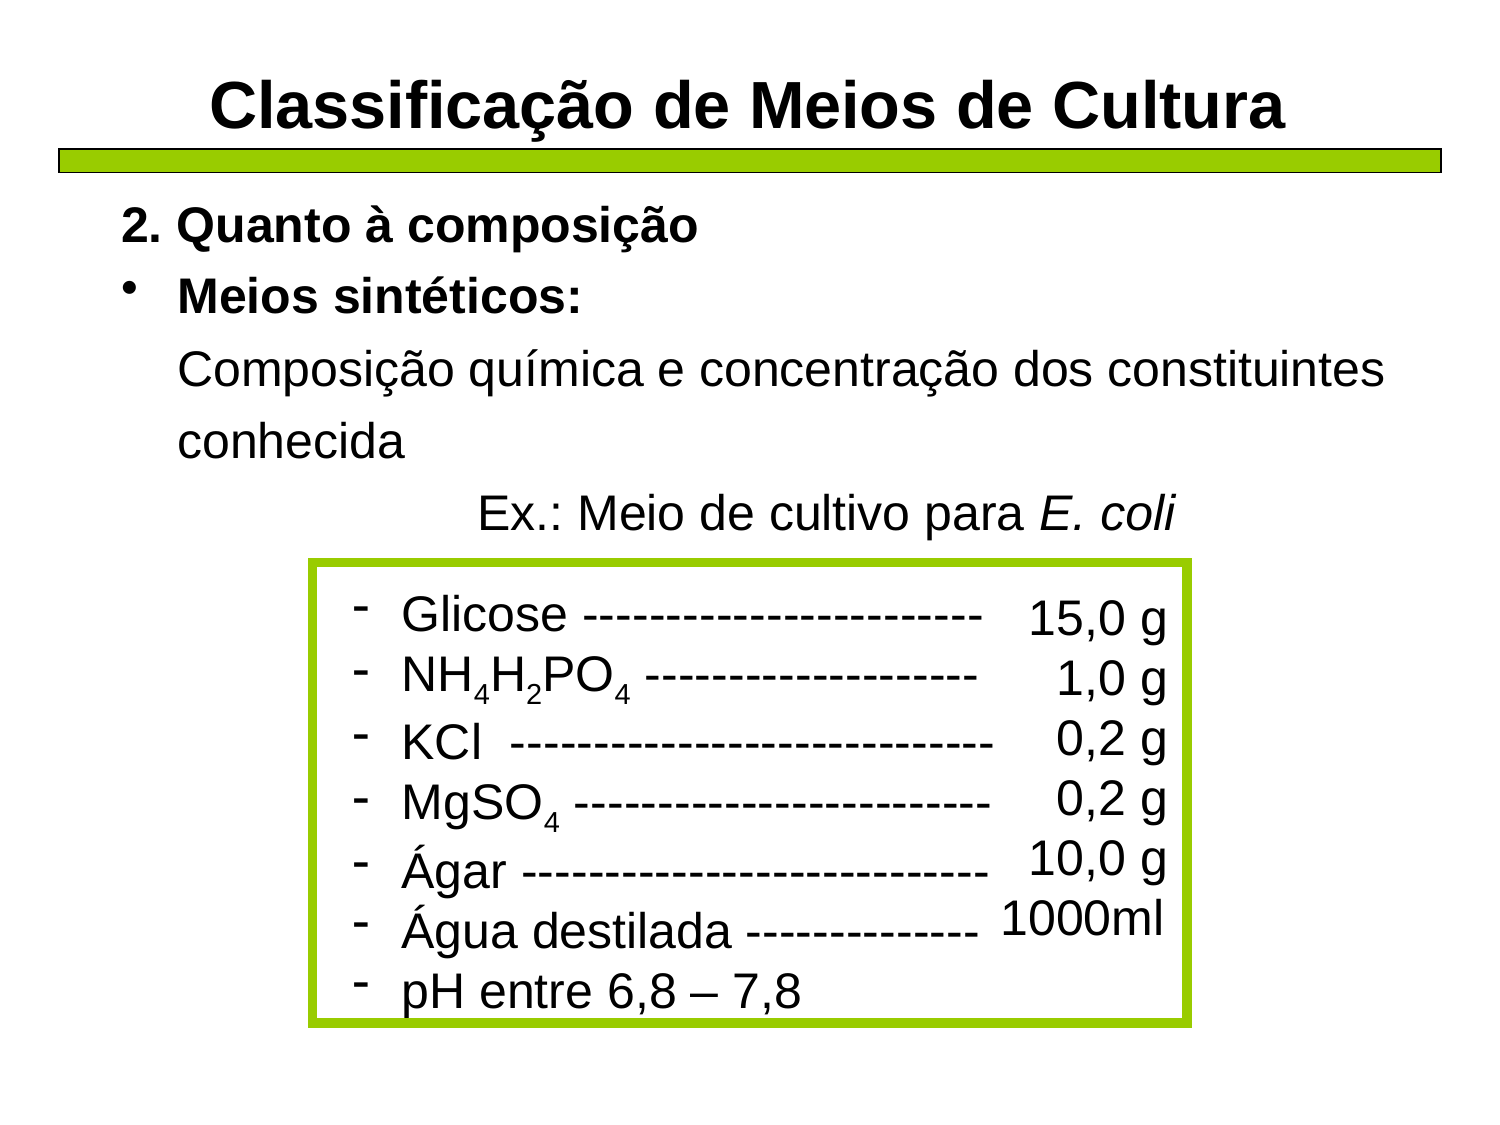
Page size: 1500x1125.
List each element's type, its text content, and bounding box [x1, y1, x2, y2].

text_box [58, 148, 1441, 173]
text_box Classificação de Meios de Cultura [194, 54, 1302, 150]
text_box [312, 562, 1188, 1024]
text_box 2. Quanto à composição Meios sintéticos: Composição química e concentração dos constituintes conhecida Ex.: Meio de cultivo para E. coli [106, 172, 1495, 548]
